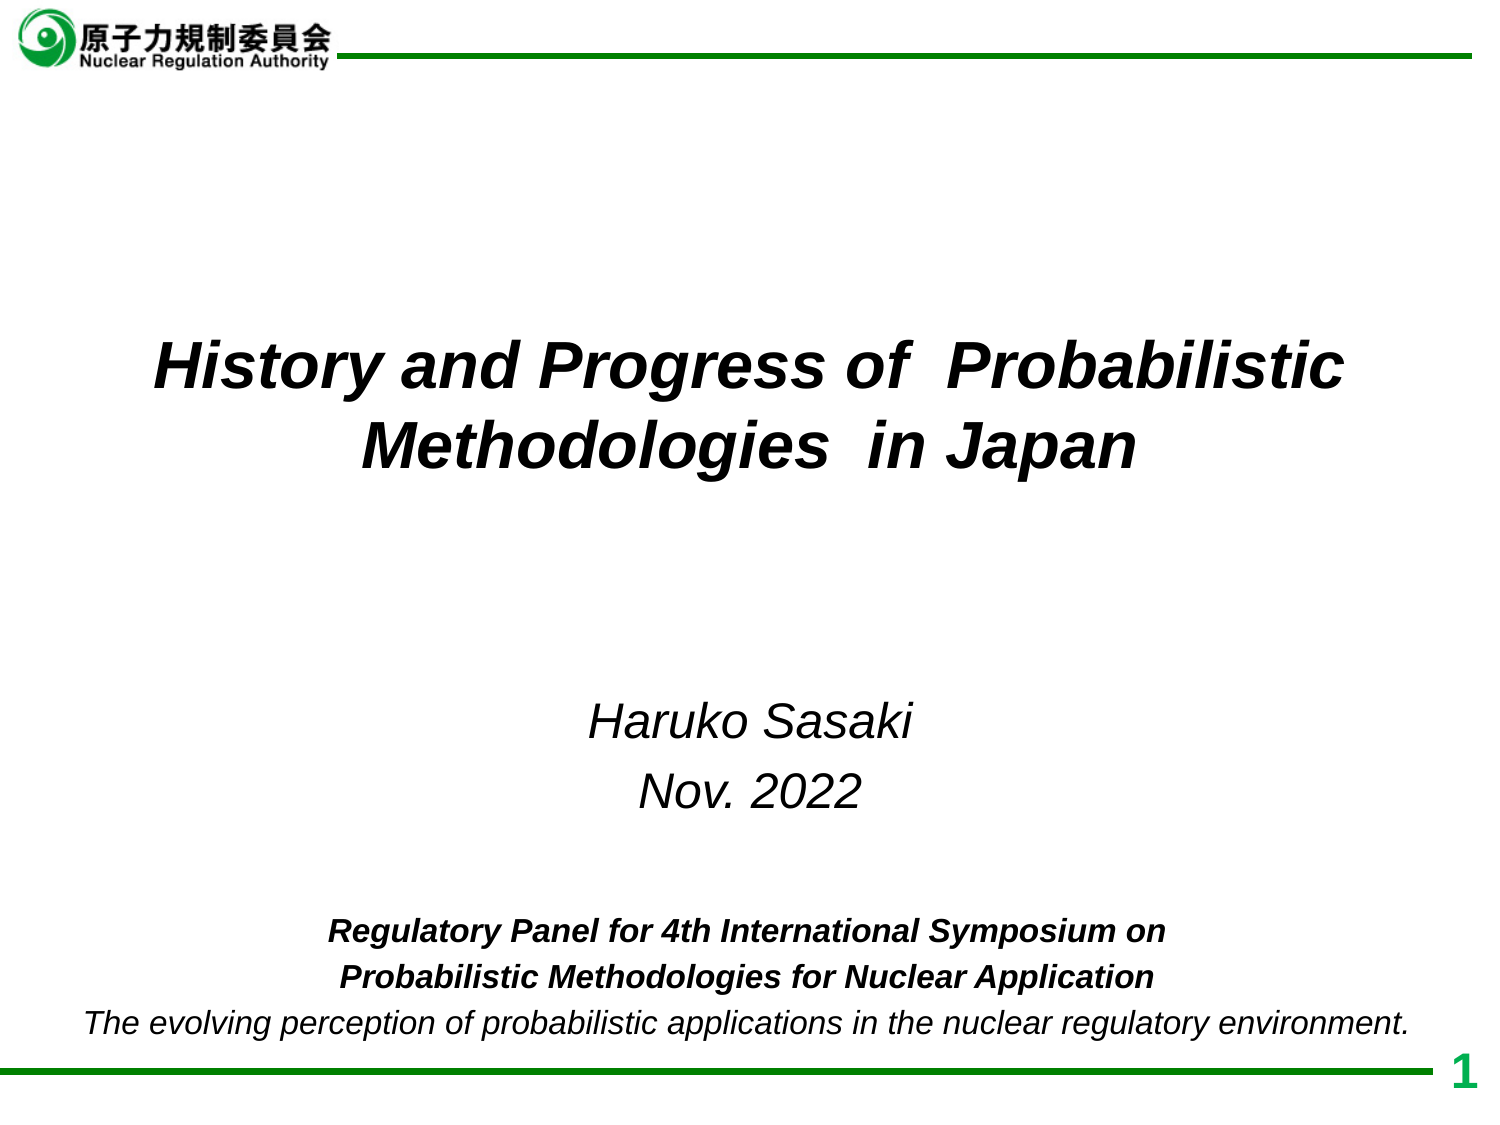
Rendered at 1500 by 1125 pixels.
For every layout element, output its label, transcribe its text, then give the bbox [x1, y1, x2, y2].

title History and Progress of Probabilistic Methodologies in Japan [40, 243, 1460, 561]
picture [12, 0, 339, 91]
subtitle Haruko Sasaki Nov. 2022 [40, 680, 1460, 1083]
text_box Regulatory Panel for 4th International Symposium on Probabilistic Methodologies for Nuclear Application The evolving perception of probabilistic applications in the nuclear regulatory environment. [38, 895, 1457, 1049]
